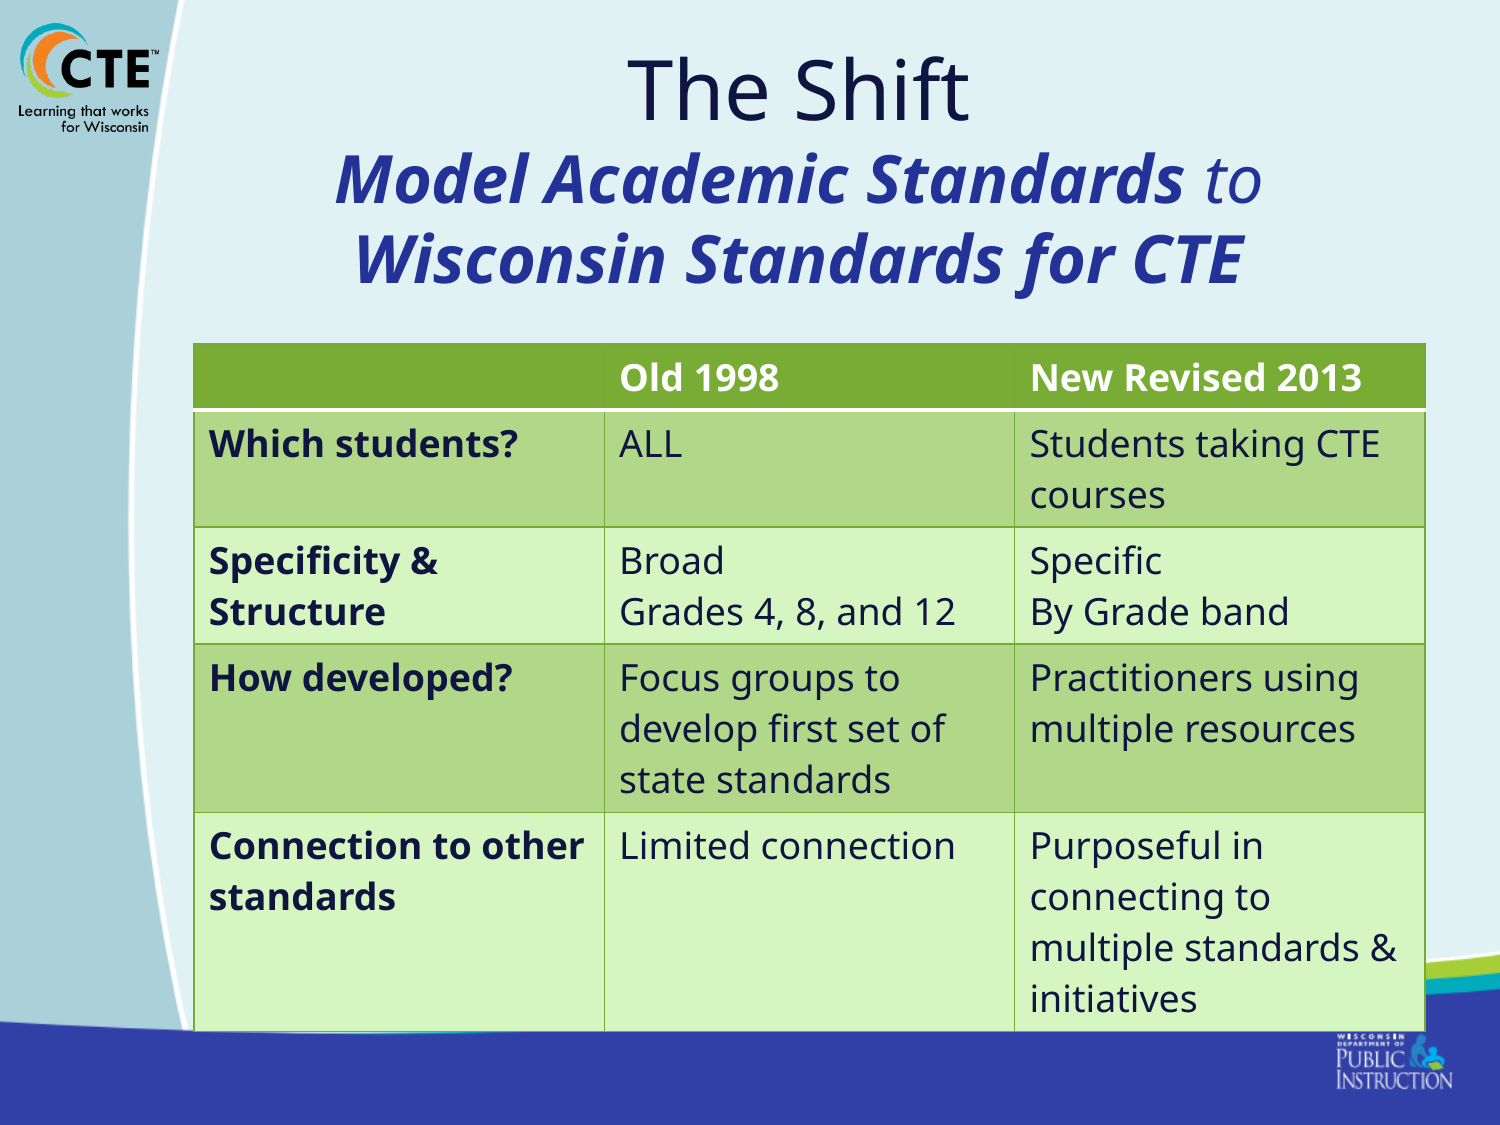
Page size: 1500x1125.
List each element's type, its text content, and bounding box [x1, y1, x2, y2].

table_header New Revised 2013 [1015, 345, 1424, 408]
table_cell How developed? [195, 645, 604, 812]
table_cell ALL [605, 412, 1014, 526]
title The Shift Model Academic Standards to Wisconsin Standards for CTE [181, 73, 1418, 262]
table_cell Connection to other standards [195, 813, 604, 1031]
table_cell Specificity & Structure [195, 528, 604, 643]
table_cell Students taking CTE courses [1015, 412, 1424, 526]
table_cell Specific By Grade band [1015, 528, 1424, 643]
picture [19, 23, 159, 132]
table_cell Purposeful in connecting to multiple standards & initiatives [1015, 813, 1424, 1031]
table_cell Limited connection [605, 813, 1014, 1031]
table_cell Practitioners using multiple resources [1015, 645, 1424, 812]
table_cell Focus groups to develop first set of state standards [605, 645, 1014, 812]
table_cell Broad Grades 4, 8, and 12 [605, 528, 1014, 643]
table_header [195, 345, 604, 408]
table_header Old 1998 [605, 345, 1014, 408]
table_cell Which students? [195, 412, 604, 526]
